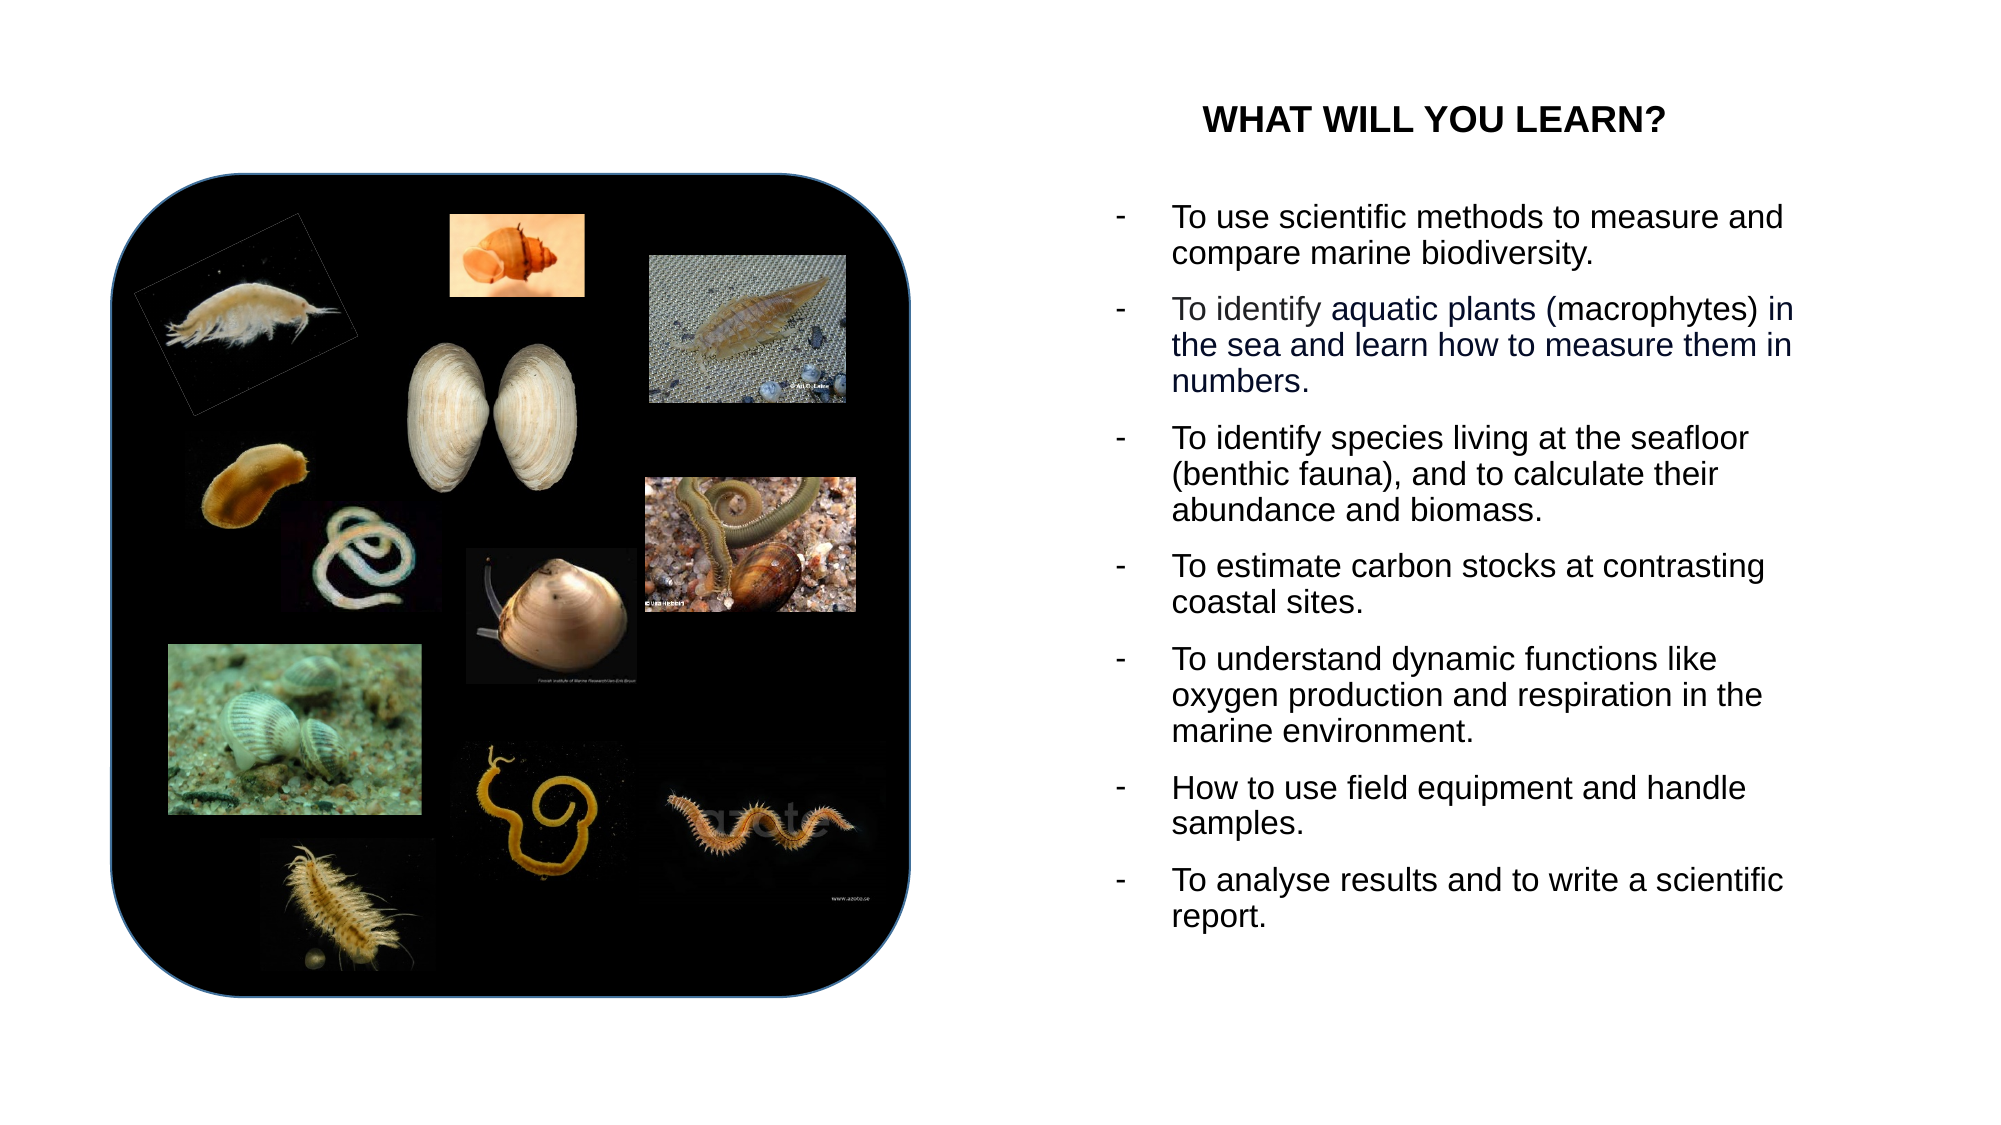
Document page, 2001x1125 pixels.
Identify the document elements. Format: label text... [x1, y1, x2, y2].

picture [644, 477, 856, 612]
picture [639, 741, 886, 906]
picture [466, 548, 637, 685]
picture [167, 644, 422, 815]
picture [450, 187, 584, 324]
picture [450, 741, 636, 881]
picture [397, 341, 585, 494]
text_box WHAT WILL YOU LEARN? [1187, 41, 1984, 200]
picture [259, 838, 437, 971]
picture [185, 431, 442, 612]
text_box To use scientific methods to measure and compare marine biodiversity. To identify aquatic plants (macrophytes) in the sea and learn how to measure them in numbers. To identify species living at the seafloor (benthic fauna), and to calculate their abundance and biomass. To estimate carbon stocks at contrasting coastal sites. To understand dynamic functions like oxygen production and respiration in the marine environment. How to use field equipment and handle samples. To analyse results and to write a scientific report. [1079, 191, 1815, 906]
picture [135, 214, 357, 415]
text_box [111, 173, 910, 998]
picture [648, 254, 846, 403]
